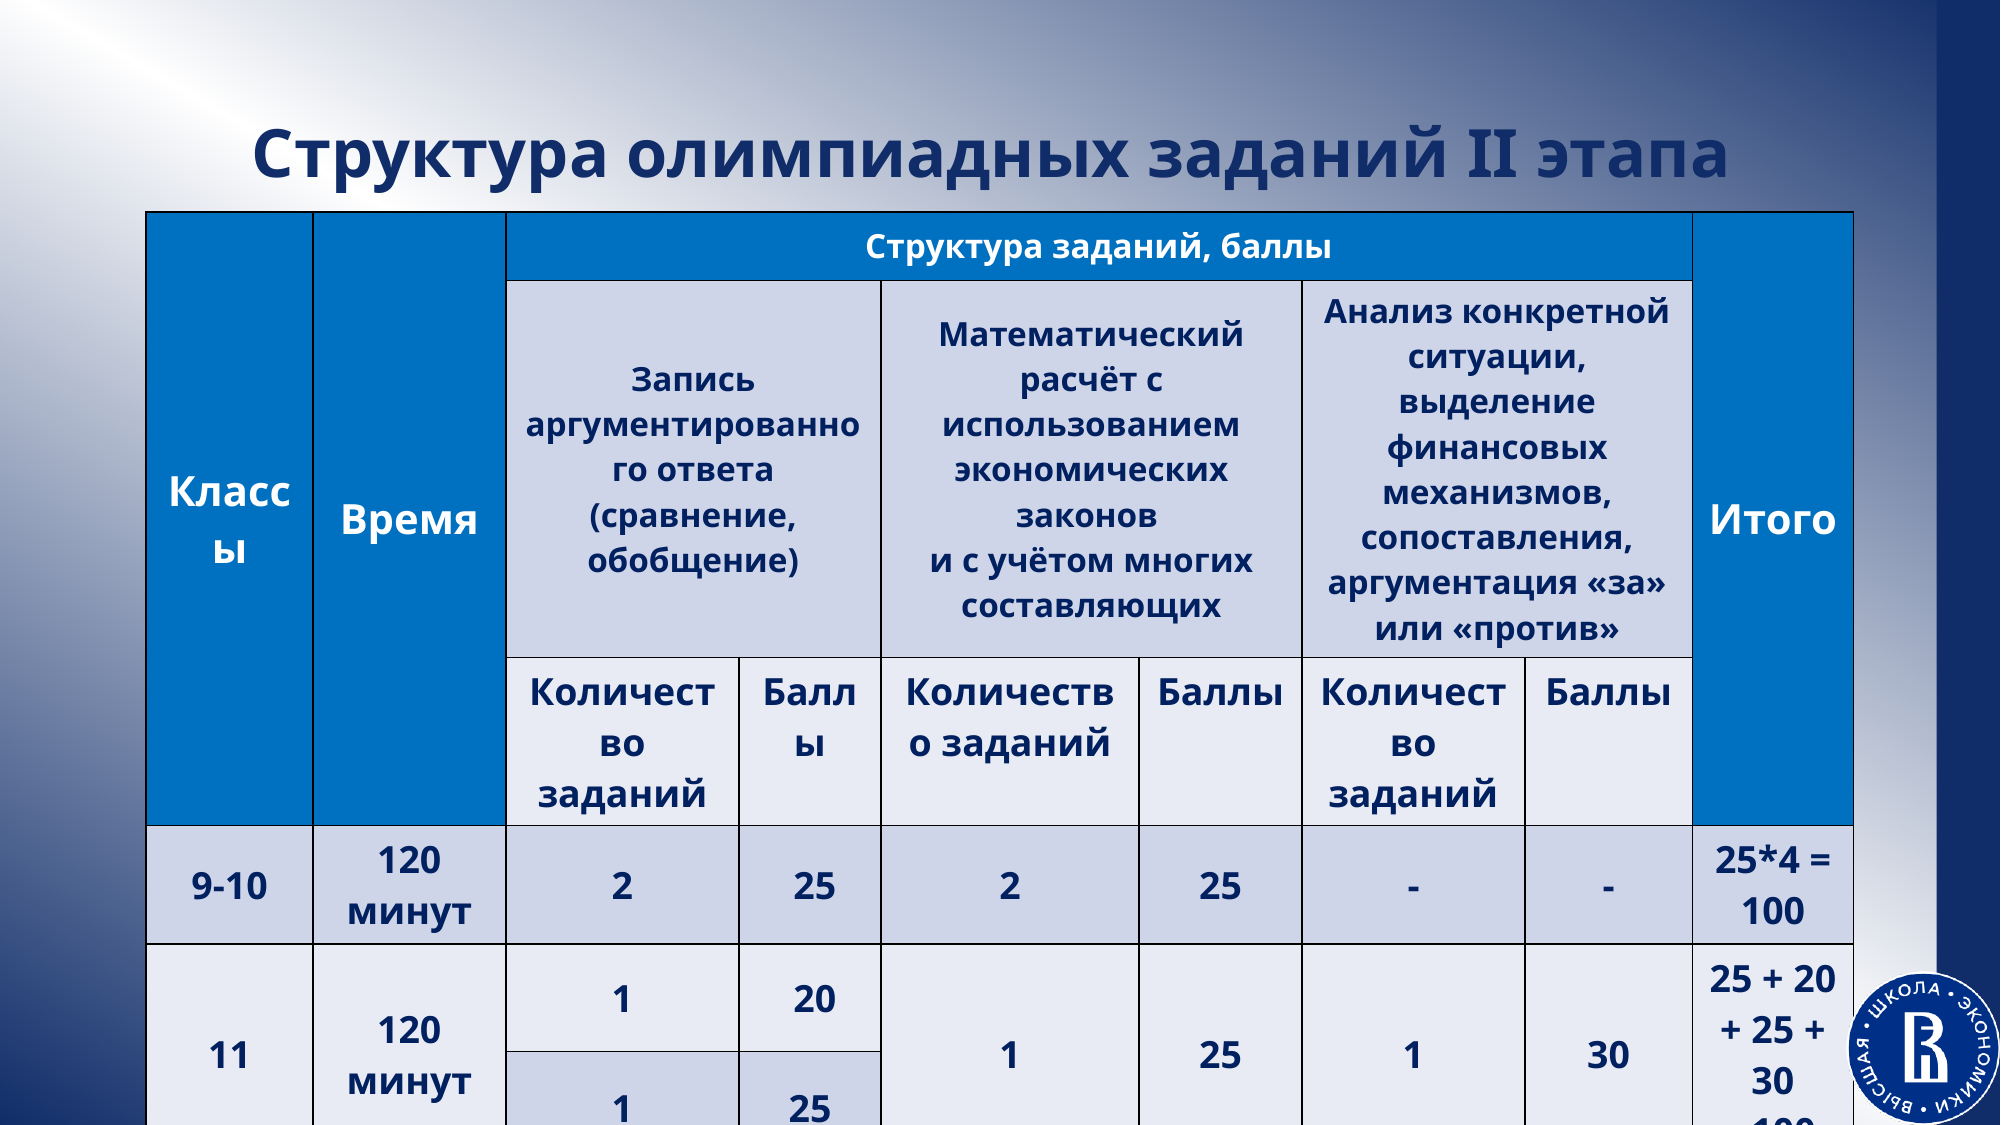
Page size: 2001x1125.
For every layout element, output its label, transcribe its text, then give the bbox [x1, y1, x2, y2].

table_cell Баллы [740, 658, 880, 825]
table_header Классы [147, 213, 312, 825]
table_cell Математический расчёт с использованием экономических законов и с учётом многих составляющих [882, 281, 1301, 657]
table_cell 1 [507, 945, 738, 1051]
table_cell 1 [1303, 945, 1524, 1125]
table_cell 30 [1526, 945, 1692, 1125]
table_cell Запись аргументированного ответа (сравнение, обобщение) [507, 281, 880, 657]
table_cell - [1303, 826, 1524, 943]
table_cell 25 [740, 826, 880, 943]
table_header Итого [1693, 213, 1846, 825]
table_cell 2 [882, 826, 1138, 943]
table_cell 25 [1140, 826, 1301, 943]
table_cell 25 [1140, 945, 1301, 1125]
table_cell 25*4 = 100 [1693, 826, 1846, 943]
table_cell Баллы [1140, 658, 1301, 825]
table_cell - [1526, 826, 1692, 943]
table_cell 25 + 20 + 25 + 30 =100 [1693, 945, 1846, 1125]
table_cell Количество заданий [1303, 658, 1524, 825]
table_cell Баллы [1526, 658, 1692, 825]
table_cell 1 [507, 1052, 738, 1125]
table_cell 1 [882, 945, 1138, 1125]
table_cell 120 минут [314, 826, 505, 943]
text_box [1846, 0, 2000, 1125]
table_cell 9-10 [147, 826, 312, 943]
table_cell 2 [507, 826, 738, 943]
table_cell 11 [147, 945, 312, 1125]
table_cell Количество заданий [882, 658, 1138, 825]
table_cell 25 [740, 1052, 880, 1125]
table_cell Количество заданий [507, 658, 738, 825]
table_cell Анализ конкретной ситуации, выделение финансовых механизмов, сопоставления, аргументация «за» или «против» [1303, 281, 1692, 657]
table_header Время [314, 213, 505, 825]
title Структура олимпиадных заданий II этапа [137, 78, 1846, 233]
table_header Структура заданий, баллы [507, 213, 1692, 280]
table_cell 20 [740, 945, 880, 1051]
table_cell 120 минут [314, 945, 505, 1125]
